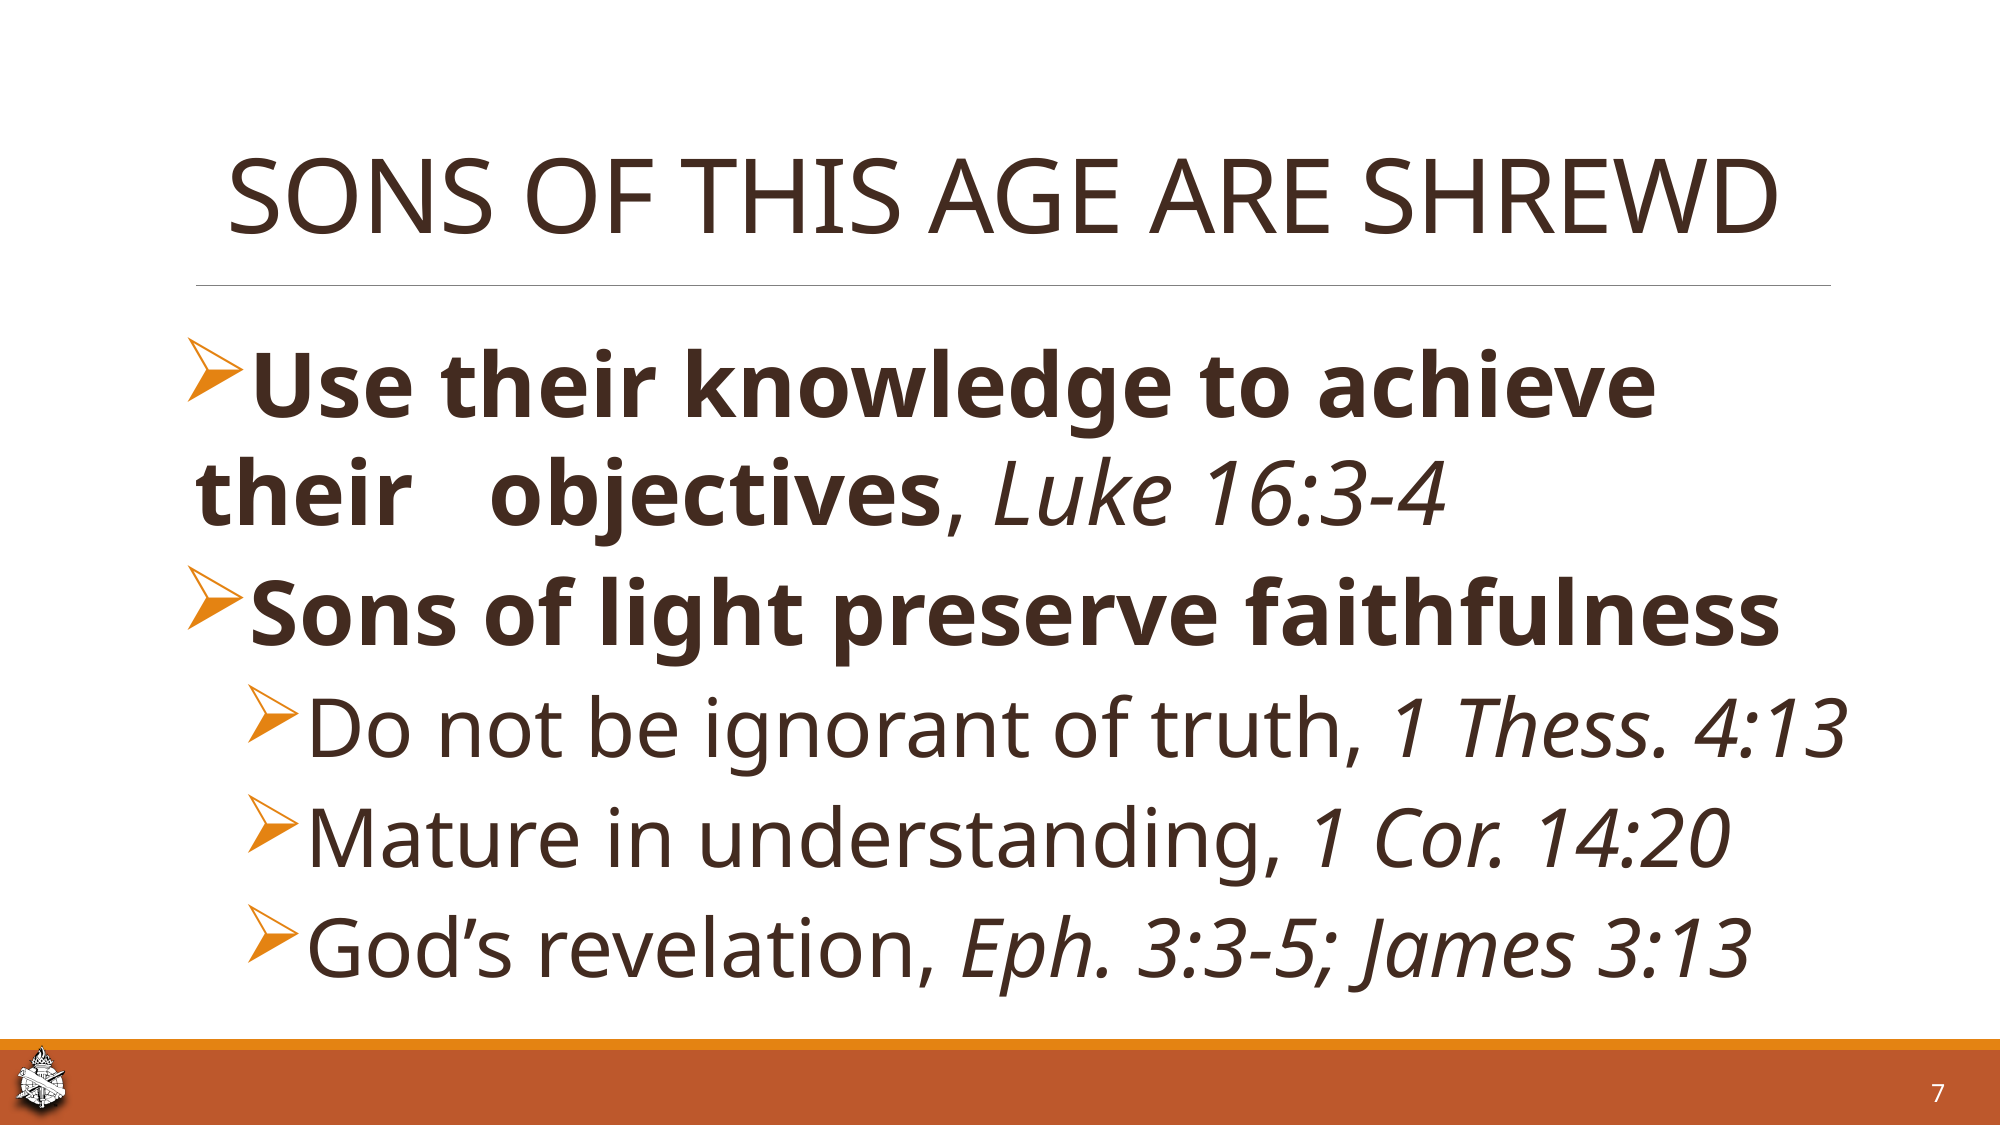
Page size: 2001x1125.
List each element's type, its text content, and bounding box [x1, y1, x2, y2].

text_box 7 [1916, 1070, 1955, 1115]
title Sons of this Age are Shrewd [180, 47, 1830, 262]
list Use their knowledge to achieve their objectives, Luke 16:3-4 Sons of light preserve faithfulness Do not be ignorant of truth, 1 Thess. 4:13 Mature in understanding, 1 Cor. 14:20 God’s revelation, Eph. 3:3-5; James 3:13 [180, 320, 1856, 1021]
picture [14, 1044, 67, 1110]
